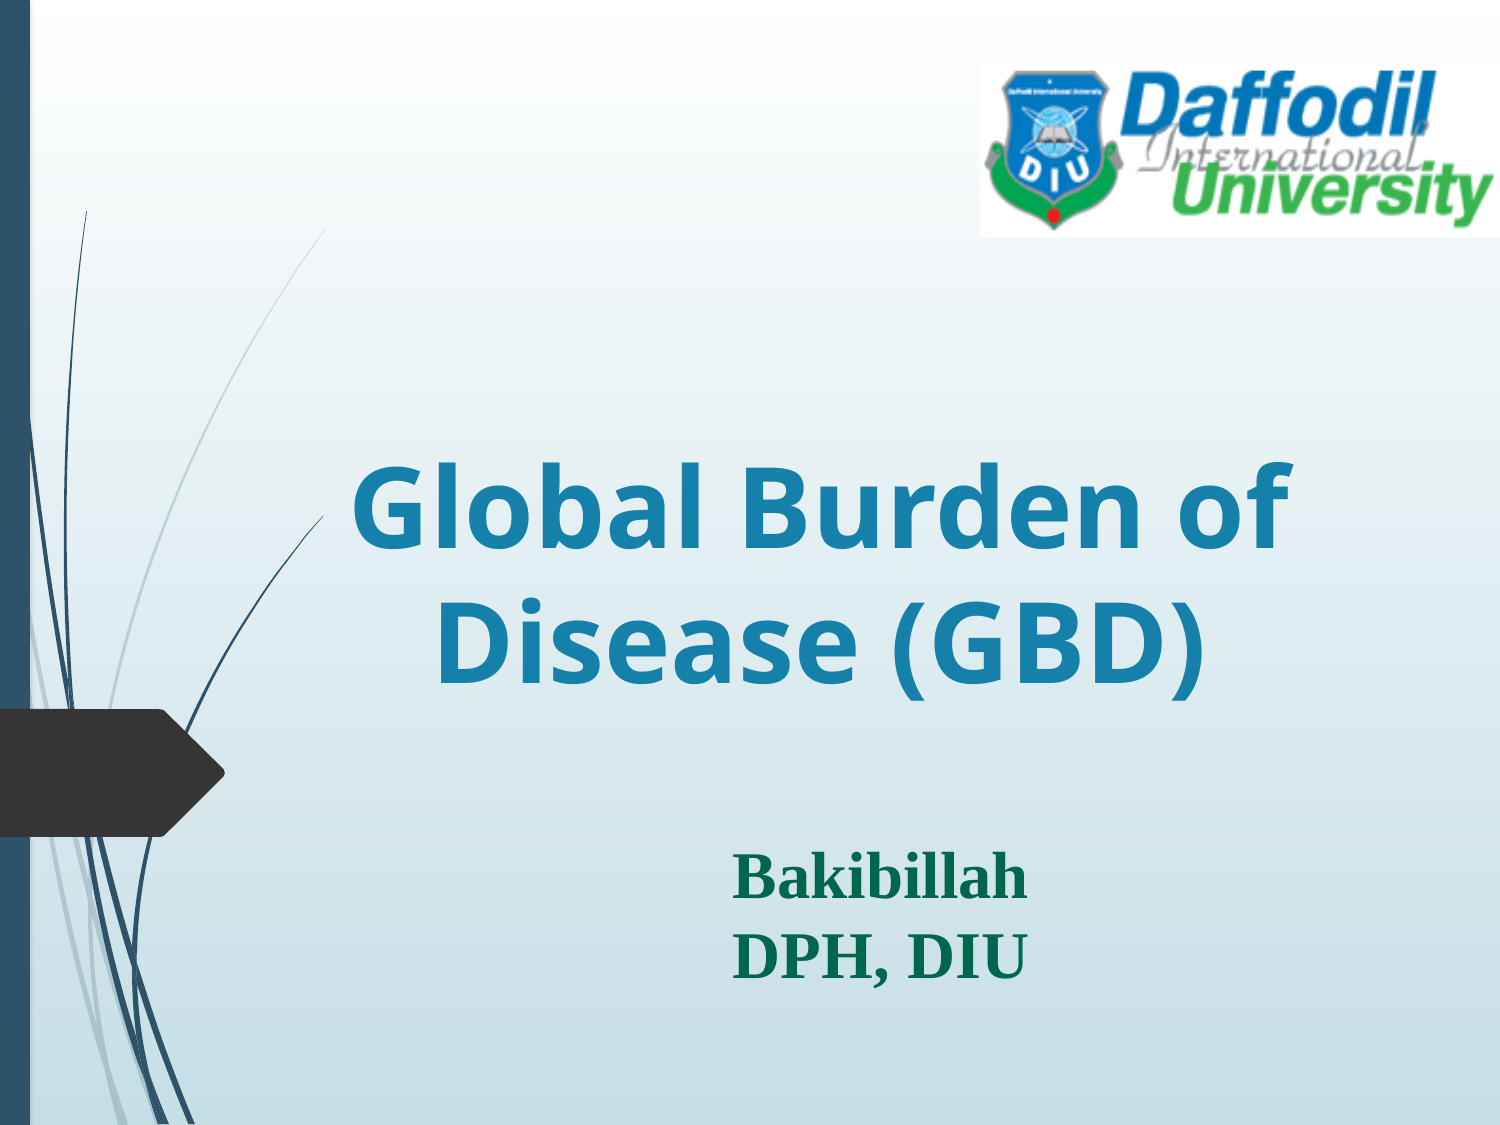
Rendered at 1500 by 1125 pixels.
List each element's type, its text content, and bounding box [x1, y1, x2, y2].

picture [979, 62, 1500, 238]
title Global Burden of Disease (GBD) [212, 342, 1427, 714]
text_box Bakibillah DPH, DIU [499, 824, 1263, 1000]
